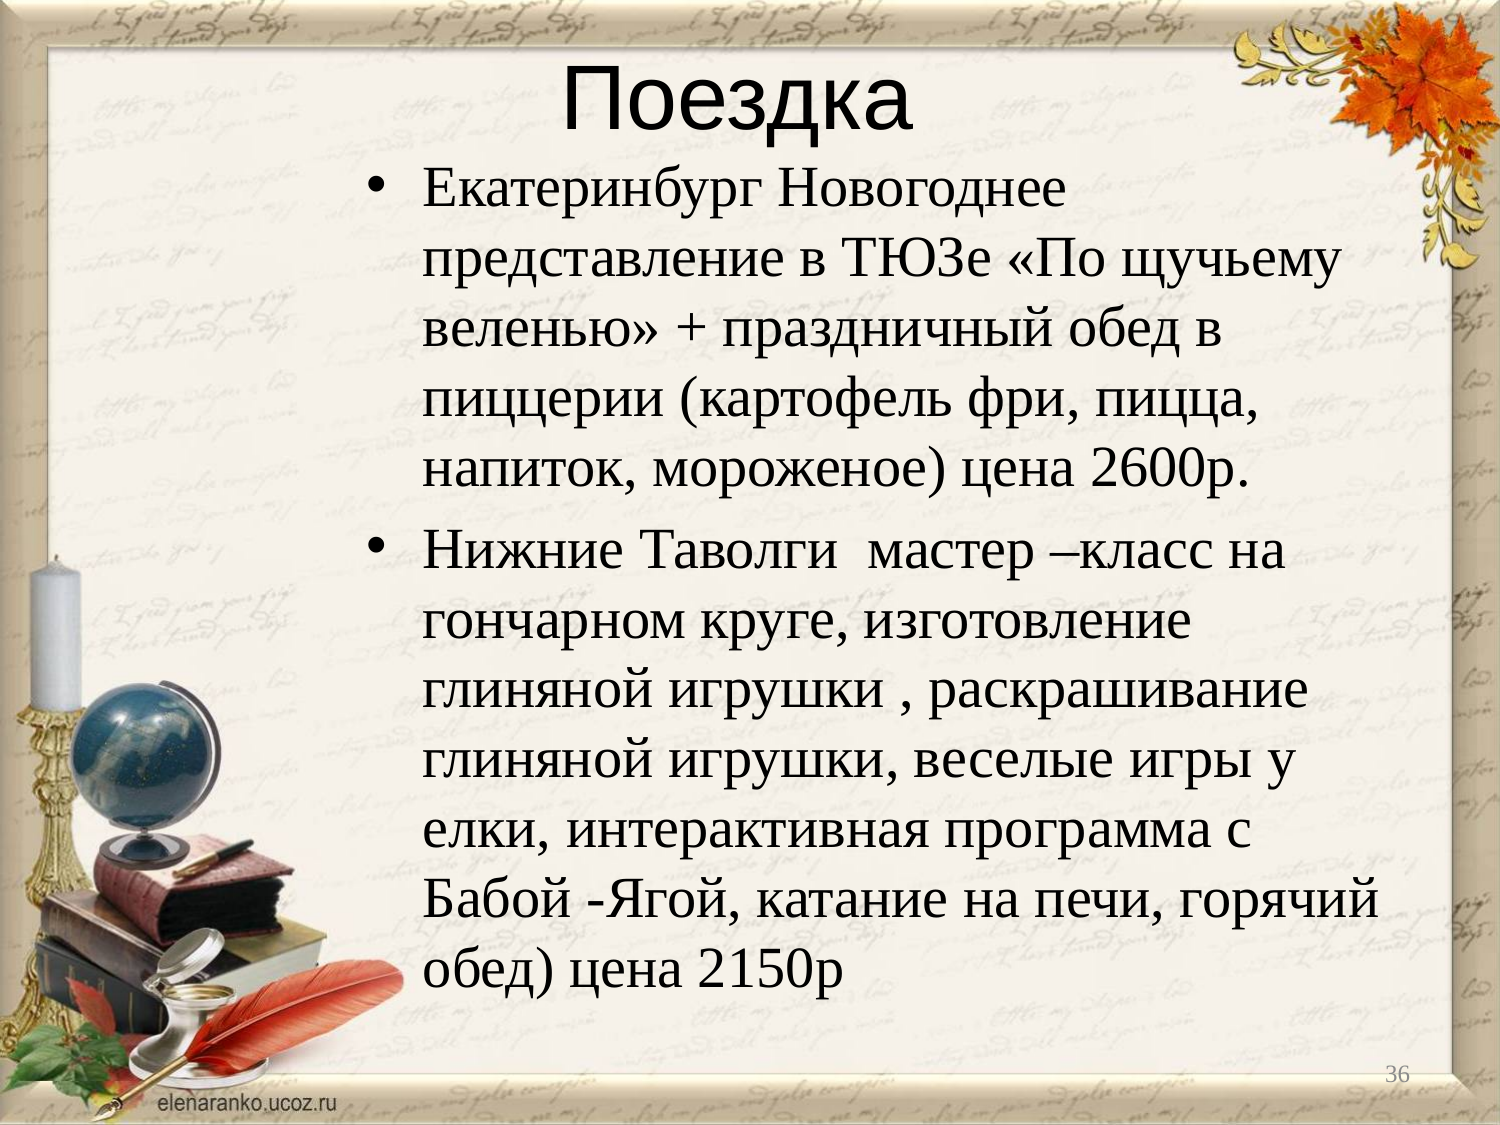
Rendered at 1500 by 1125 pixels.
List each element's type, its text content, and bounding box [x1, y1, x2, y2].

list Екатеринбург Новогоднее представление в ТЮЗе «По щучьему веленью» + праздничный обед в пиццерии (картофель фри, пицца, напиток, мороженое) цена 2600р. Нижние Таволги мастер –класс на гончарном круге, изготовление глиняной игрушки , раскрашивание глиняной игрушки, веселые игры у елки, интерактивная программа с Бабой -Ягой, катание на печи, горячий обед) цена 2150р [351, 140, 1426, 1006]
picture [0, 0, 1500, 1125]
title Поездка [74, 44, 1426, 141]
slide_number 36 [1074, 1042, 1425, 1103]
